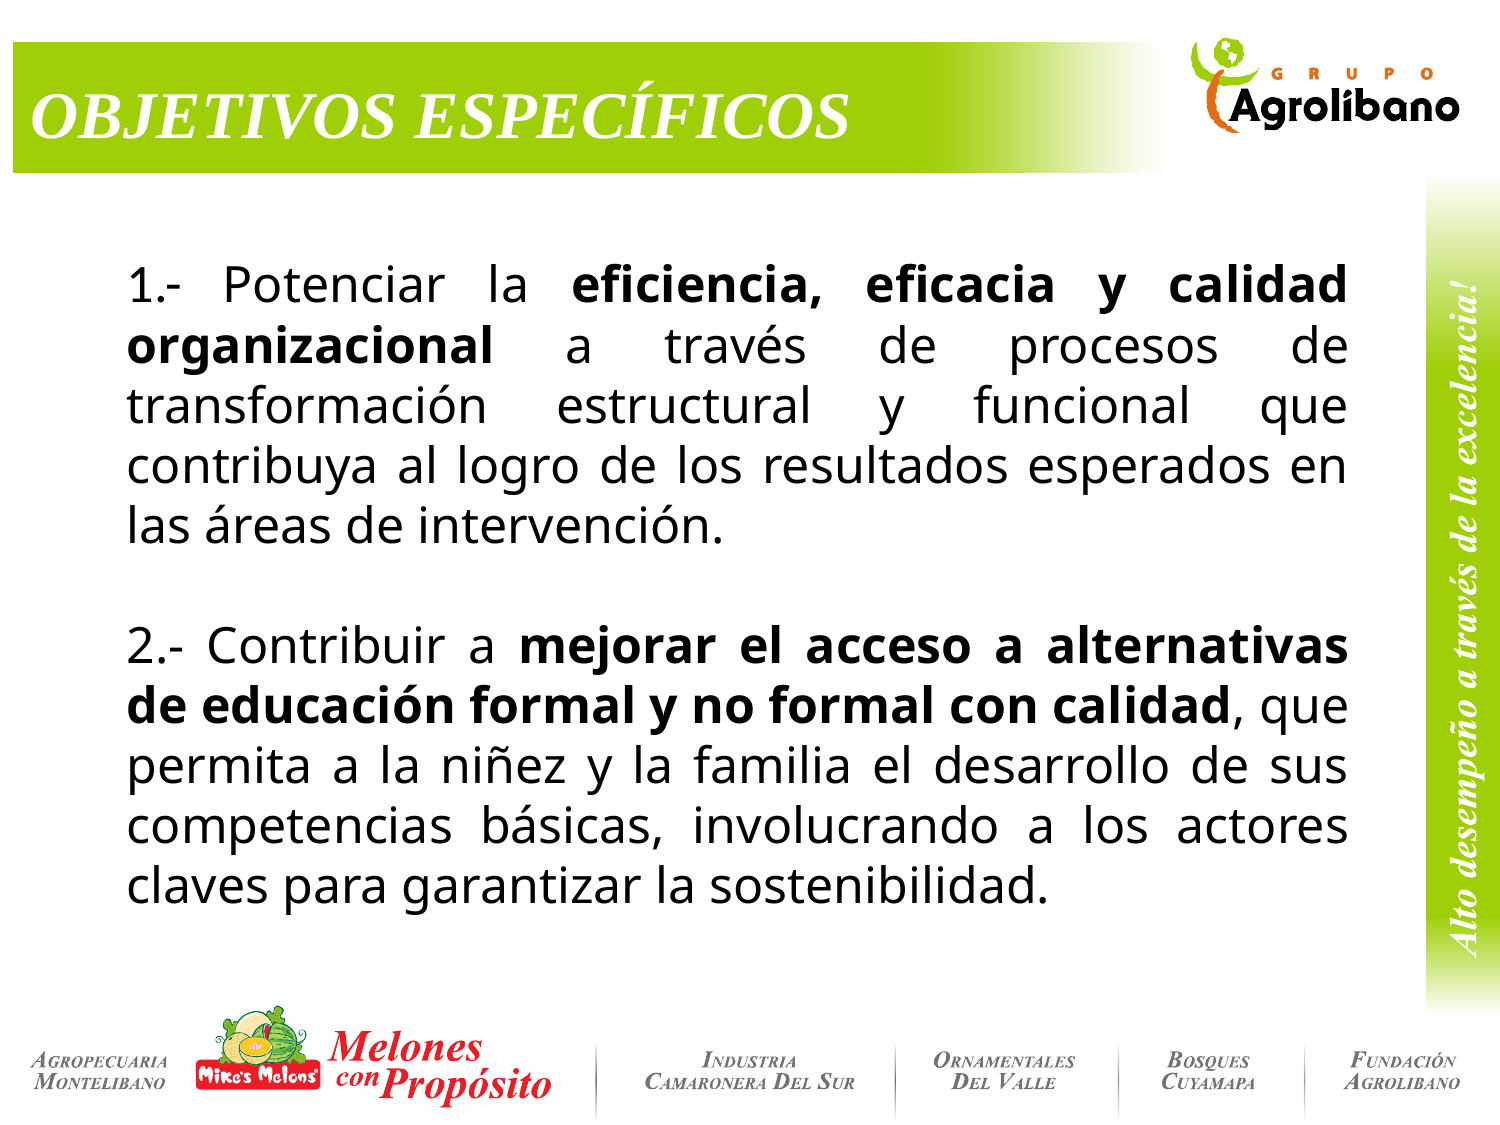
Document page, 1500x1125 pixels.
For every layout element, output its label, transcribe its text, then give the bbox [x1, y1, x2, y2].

picture [13, 42, 1178, 173]
text_box OBJETIVOS ESPECÍFICOS [1182, 64, 1334, 160]
text_box 1.- Potenciar la eficiencia, eficacia y calidad organizacional a través de procesos de transformación estructural y funcional que contribuya al logro de los resultados esperados en las áreas de intervención. 2.- Contribuir a mejorar el acceso a alternativas de educación formal y no formal con calidad, que permita a la niñez y la familia el desarrollo de sus competencias básicas, involucrando a los actores claves para garantizar la sostenibilidad. [53, 240, 1365, 981]
